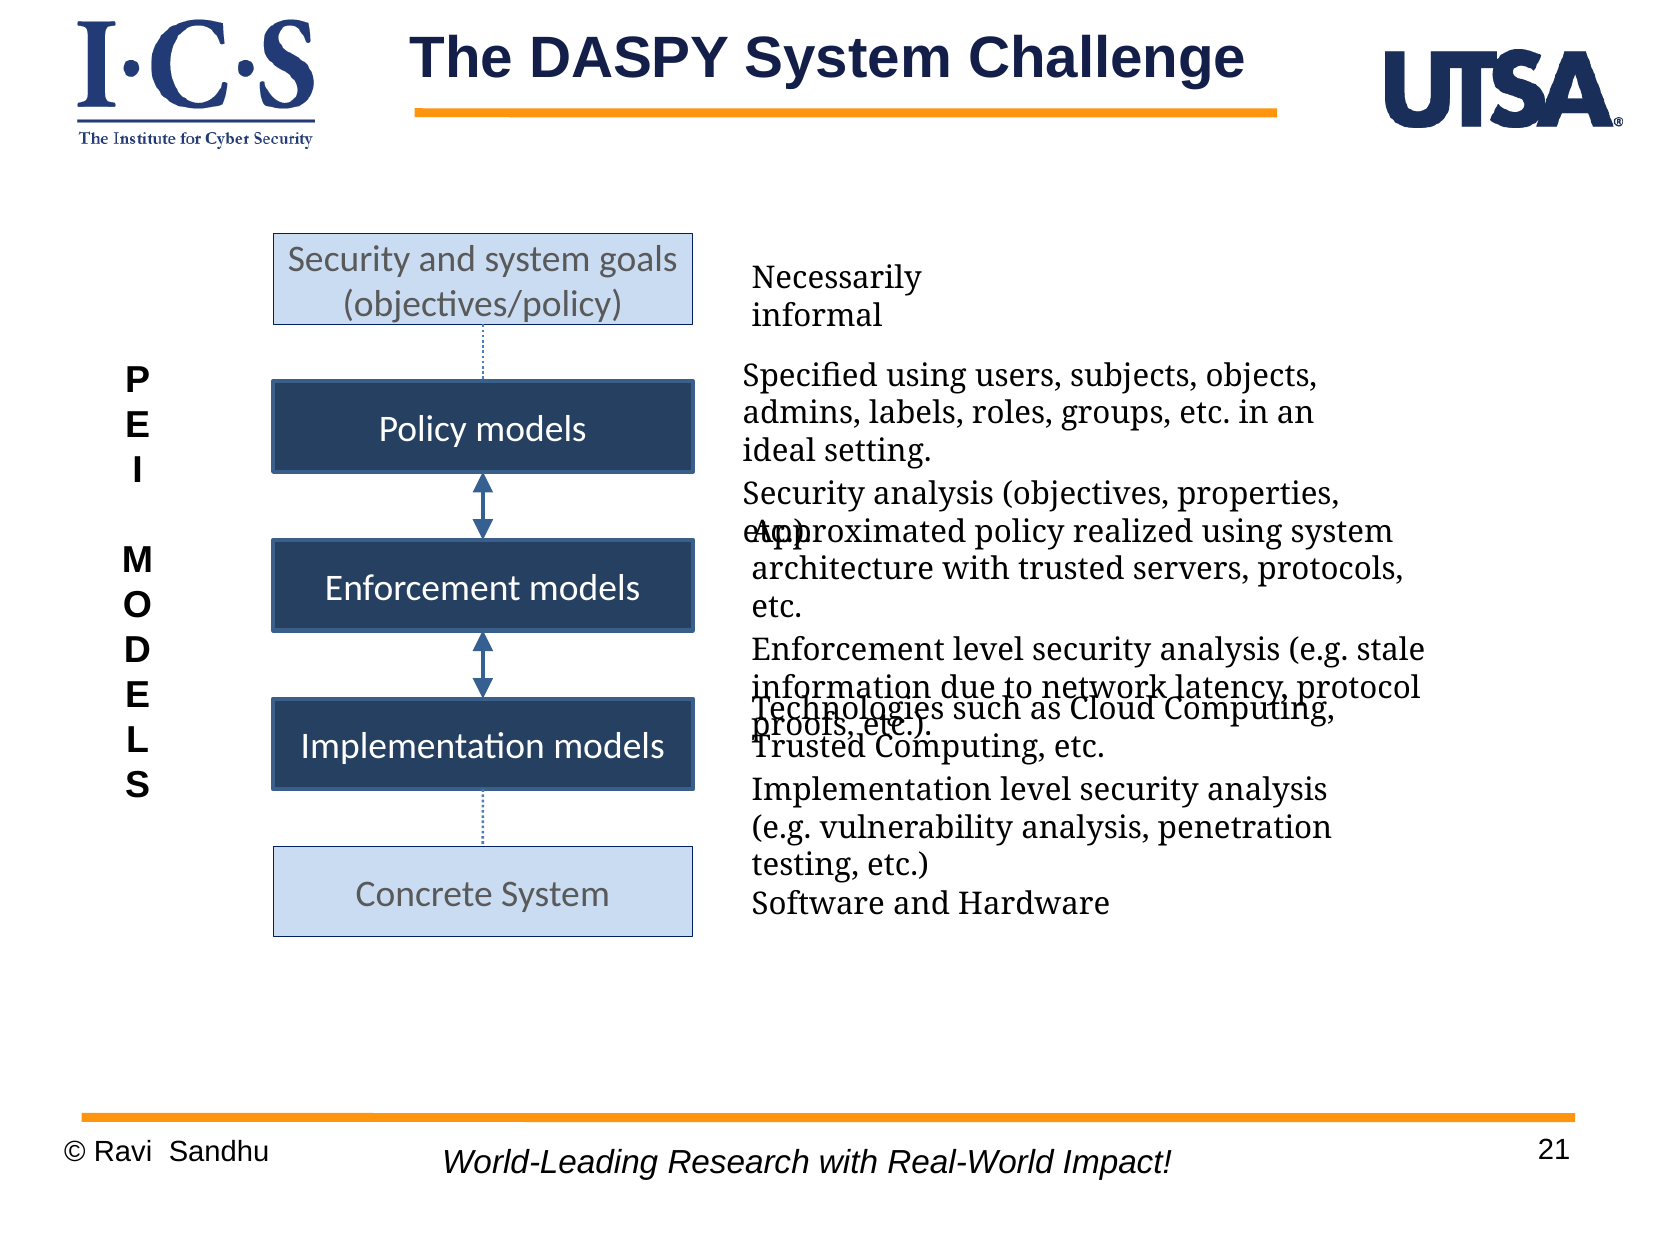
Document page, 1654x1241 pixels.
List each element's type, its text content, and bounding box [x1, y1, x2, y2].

text_box World-Leading Research with Real-World Impact! [427, 1132, 1188, 1188]
text_box Software and Hardware [738, 876, 1362, 928]
picture [73, 0, 317, 151]
text_box P E I M O D E L S [106, 348, 168, 858]
text_box Enforcement models [273, 539, 693, 631]
text_box Approximated policy realized using system architecture with trusted servers, protocols, etc. Enforcement level security analysis (e.g. stale information due to network latency, protocol proofs, etc.). [737, 504, 1477, 749]
text_box Implementation models [273, 698, 693, 790]
text_box Specified using users, subjects, objects, admins, labels, roles, groups, etc. in an ideal setting. Security analysis (objectives, properties, etc.). [729, 348, 1399, 556]
text_box The DASPY System Challenge [383, 0, 1274, 111]
text_box Necessarily informal [738, 250, 1067, 340]
slide_number 21 [1181, 1125, 1575, 1219]
text_box Policy models [273, 380, 693, 472]
text_box Security and system goals (objectives/policy) [273, 233, 693, 325]
text_box © Ravi Sandhu [64, 1132, 450, 1218]
picture [1385, 49, 1623, 128]
text_box Technologies such as Cloud Computing, Trusted Computing, etc. Implementation level security analysis (e.g. vulnerability analysis, penetration testing, etc.) [738, 681, 1362, 876]
text_box Concrete System [273, 846, 693, 937]
